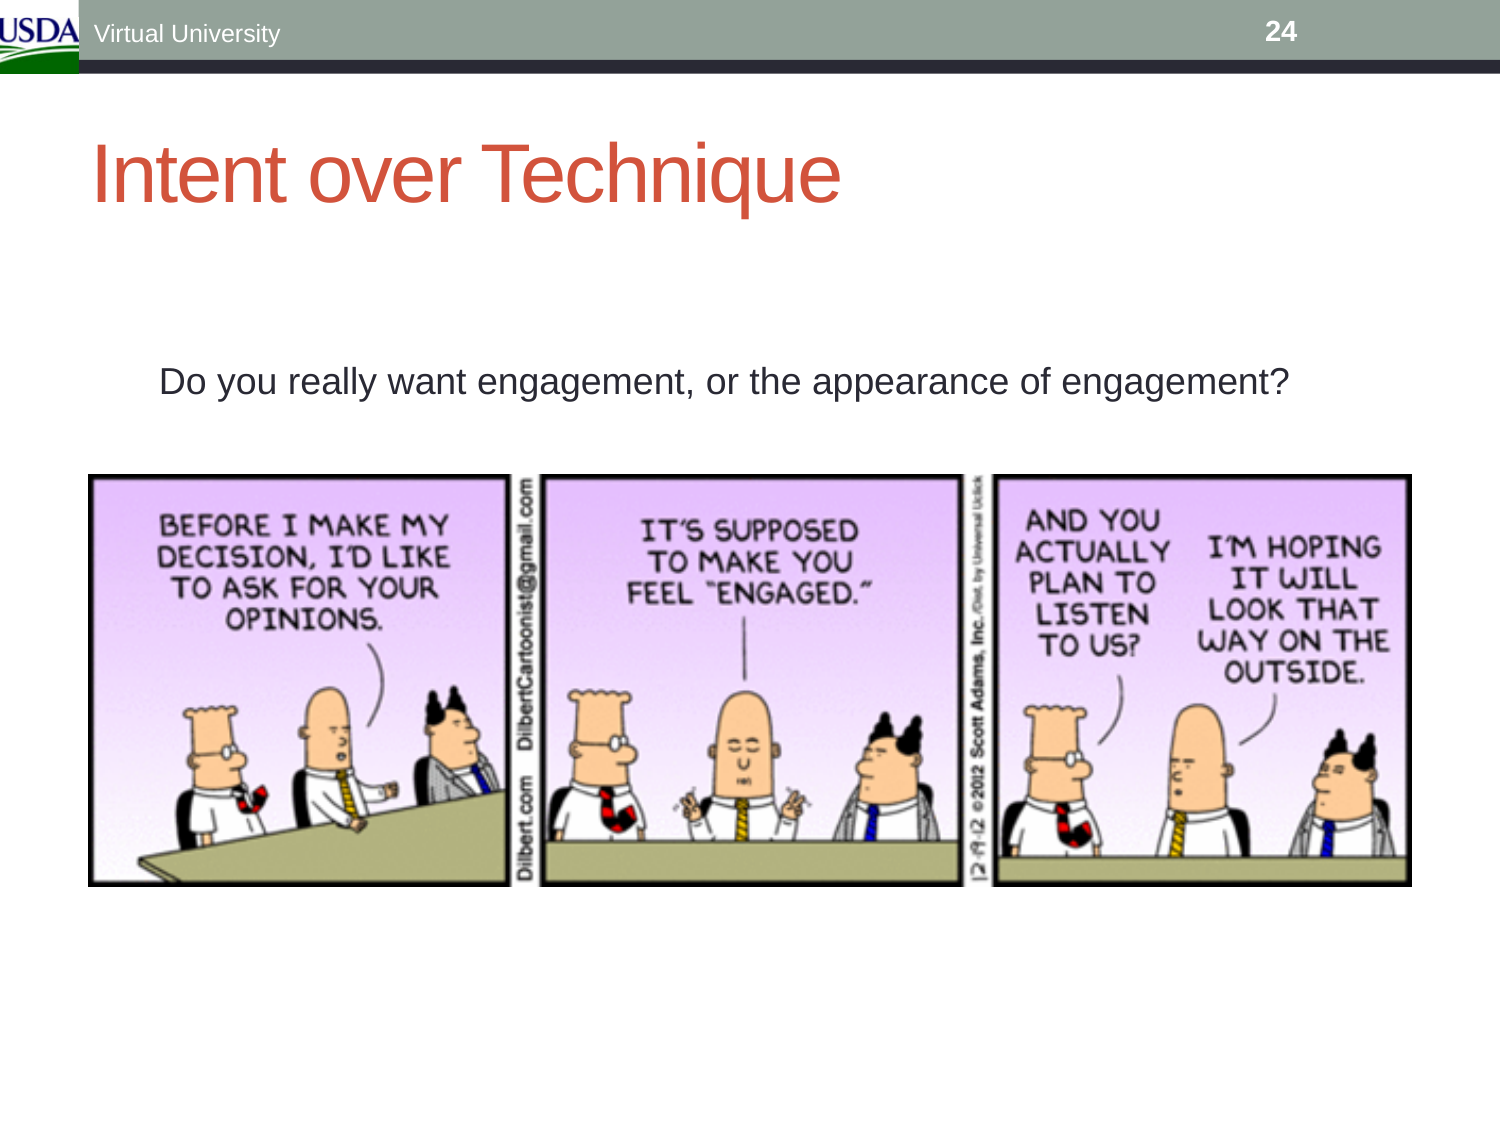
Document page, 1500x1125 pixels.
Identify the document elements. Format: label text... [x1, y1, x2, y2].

footer Virtual University [78, 5, 637, 60]
text_box Do you really want engagement, or the appearance of engagement? [144, 349, 1306, 410]
picture [0, 18, 78, 74]
picture [88, 474, 1412, 887]
slide_number 24 [1250, 3, 1425, 57]
title Intent over Technique [75, 87, 1425, 250]
